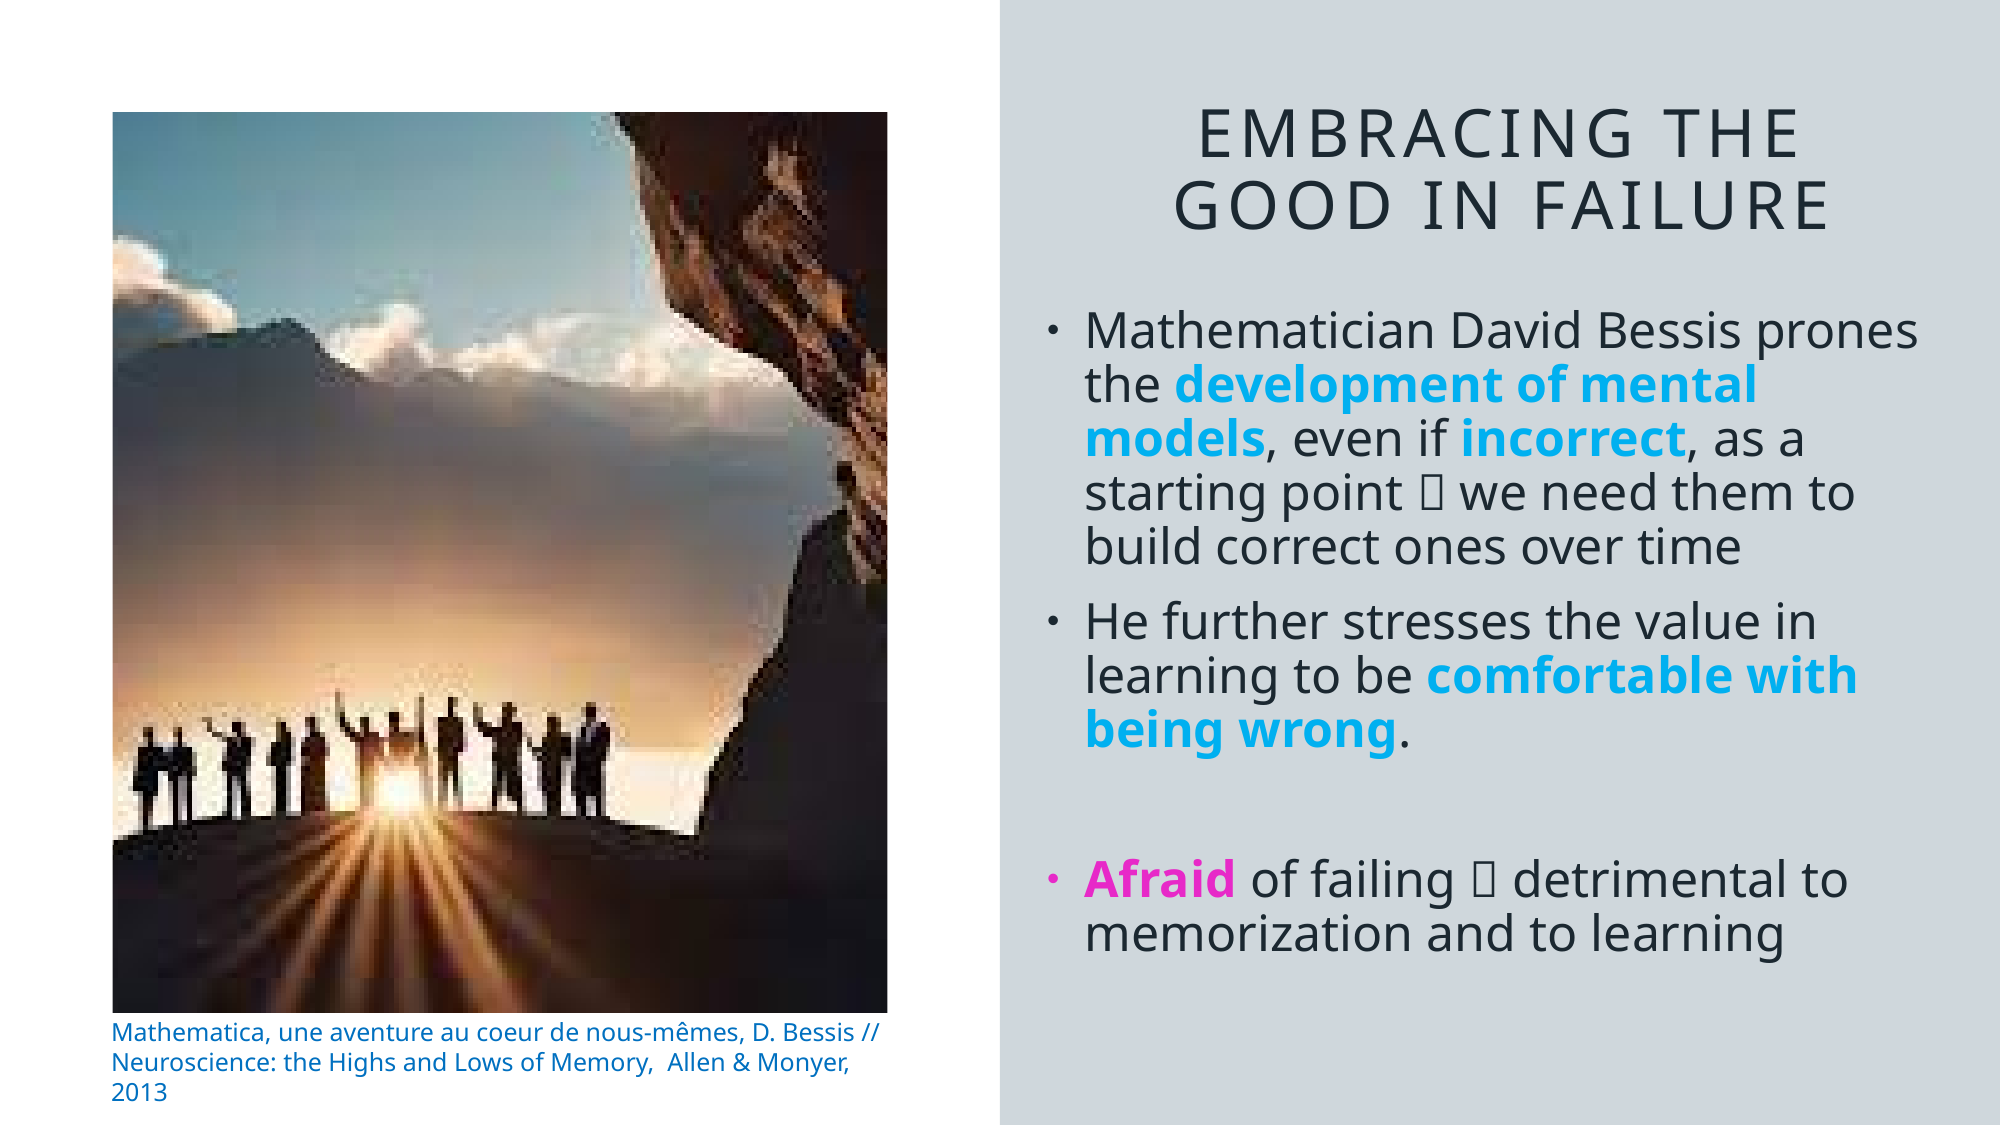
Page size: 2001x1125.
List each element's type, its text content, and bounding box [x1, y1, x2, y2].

text_box [999, 0, 2000, 1125]
list Mathematician David Bessis prones the development of mental models, even if incorrect, as a starting point  we need them to build correct ones over time He further stresses the value in learning to be comfortable with being wrong. Afraid of failing  detrimental to memorization and to learning [1032, 298, 1964, 1032]
picture [112, 112, 888, 1013]
text_box [0, 0, 999, 1125]
text_box Mathematica, une aventure au coeur de nous-mêmes, D. Bessis // Neuroscience: the Highs and Lows of Memory, Allen & Monyer, 2013 [96, 1009, 920, 1114]
title embracing the good in failure [1112, 83, 1891, 252]
